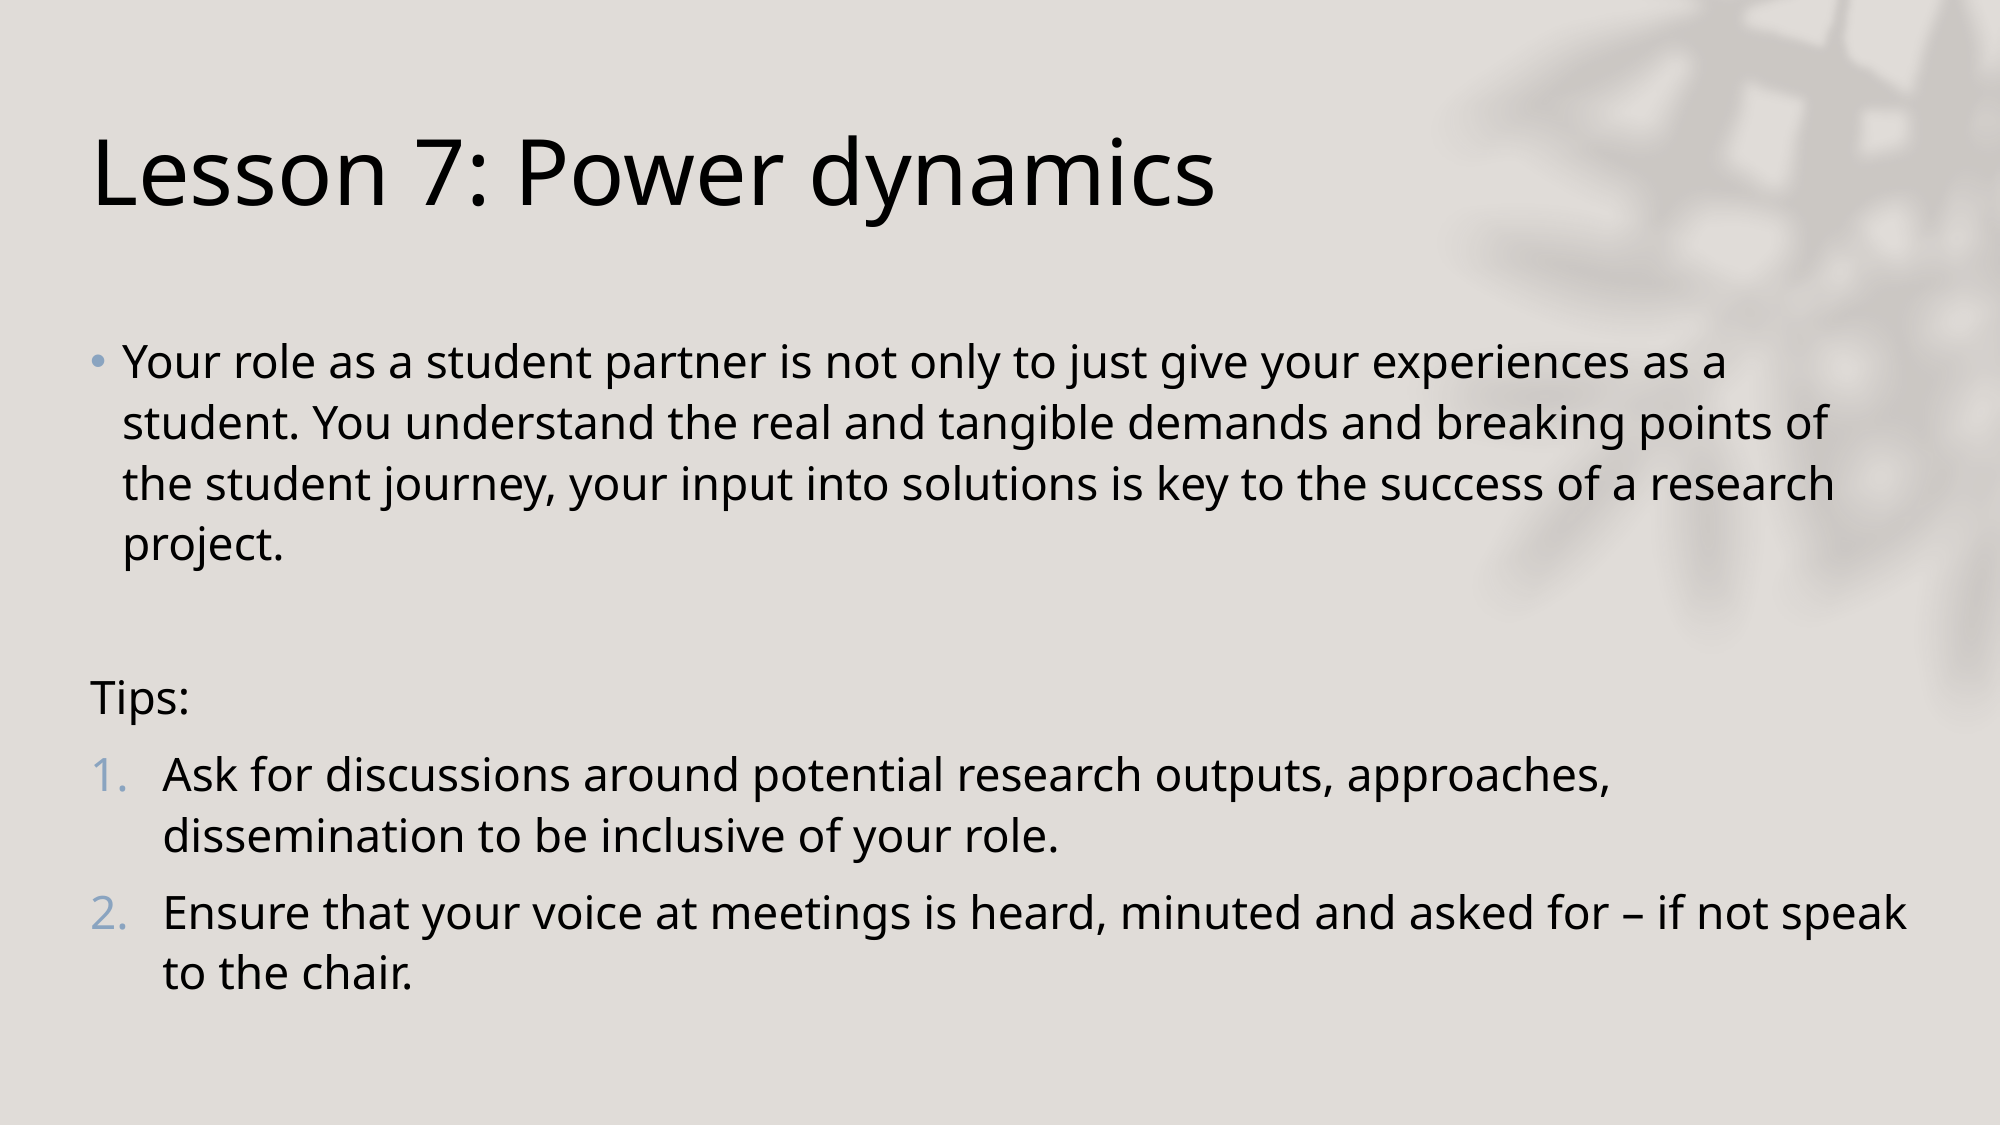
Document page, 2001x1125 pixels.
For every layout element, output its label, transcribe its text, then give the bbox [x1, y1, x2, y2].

list Your role as a student partner is not only to just give your experiences as a student. You understand the real and tangible demands and breaking points of the student journey, your input into solutions is key to the success of a research project. Tips: Ask for discussions around potential research outputs, approaches, dissemination to be inclusive of your role. Ensure that your voice at meetings is heard, minuted and asked for – if not speak to the chair. [75, 319, 1925, 1009]
title Lesson 7: Power dynamics [75, 60, 1863, 278]
